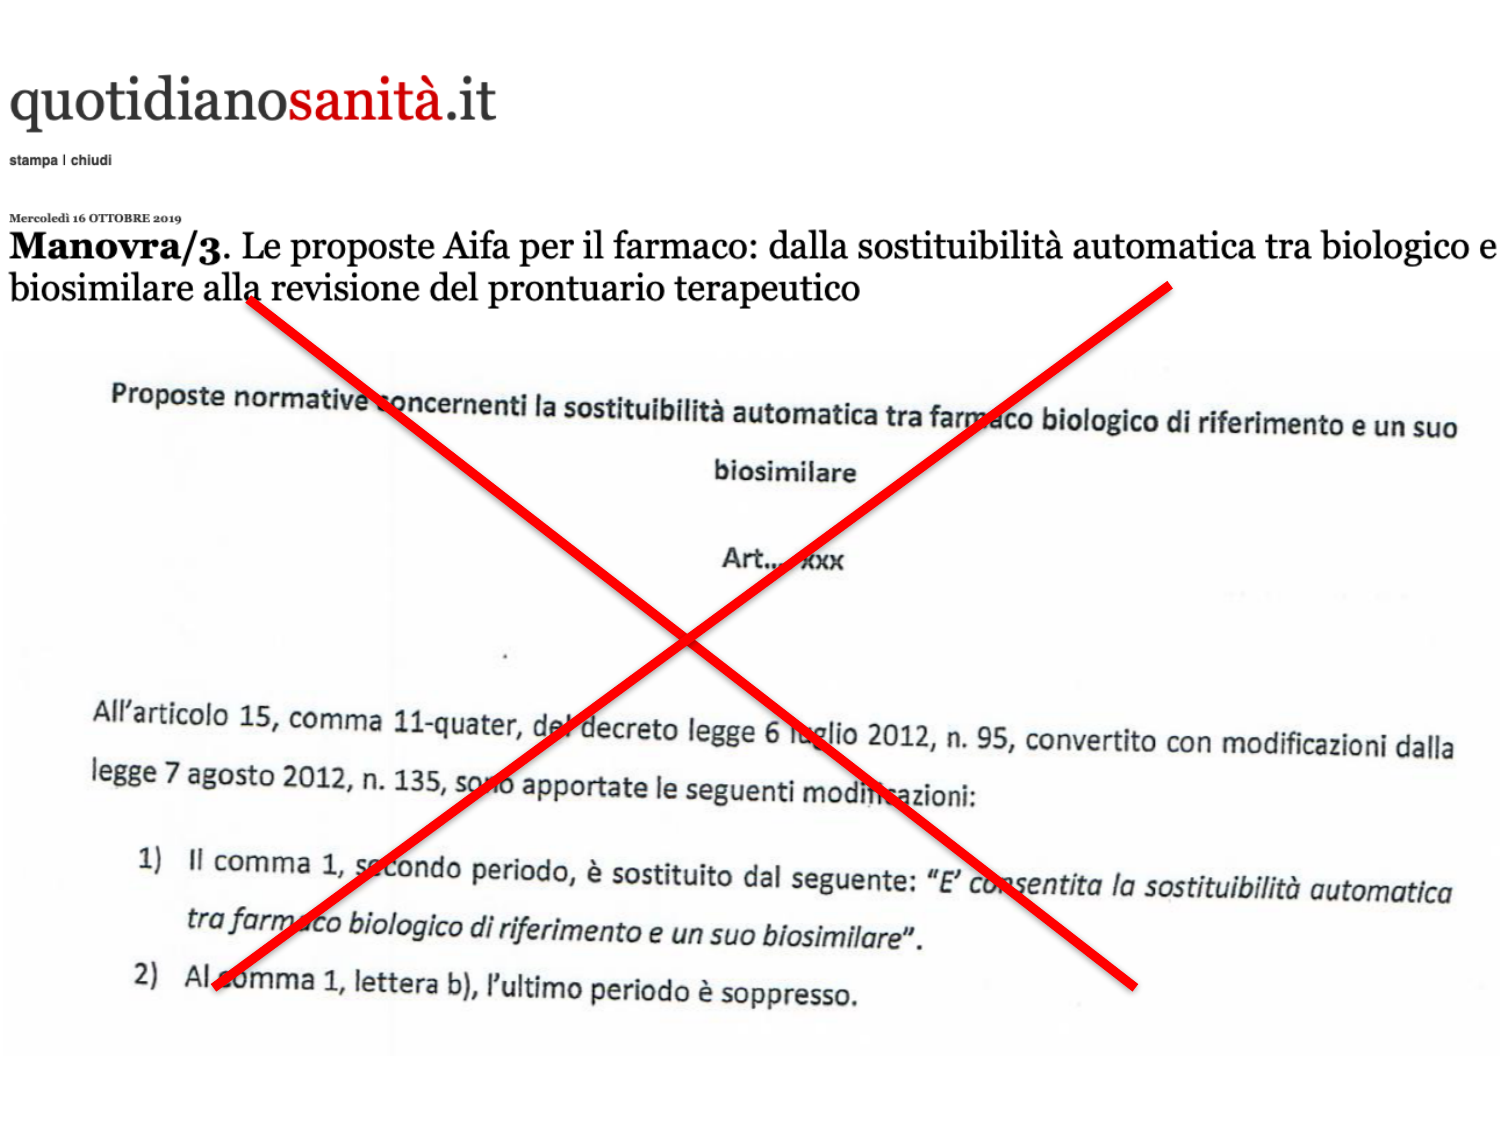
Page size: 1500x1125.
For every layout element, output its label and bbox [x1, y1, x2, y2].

picture [3, 350, 1500, 1056]
picture [0, 66, 1500, 318]
text_box [213, 284, 1171, 988]
